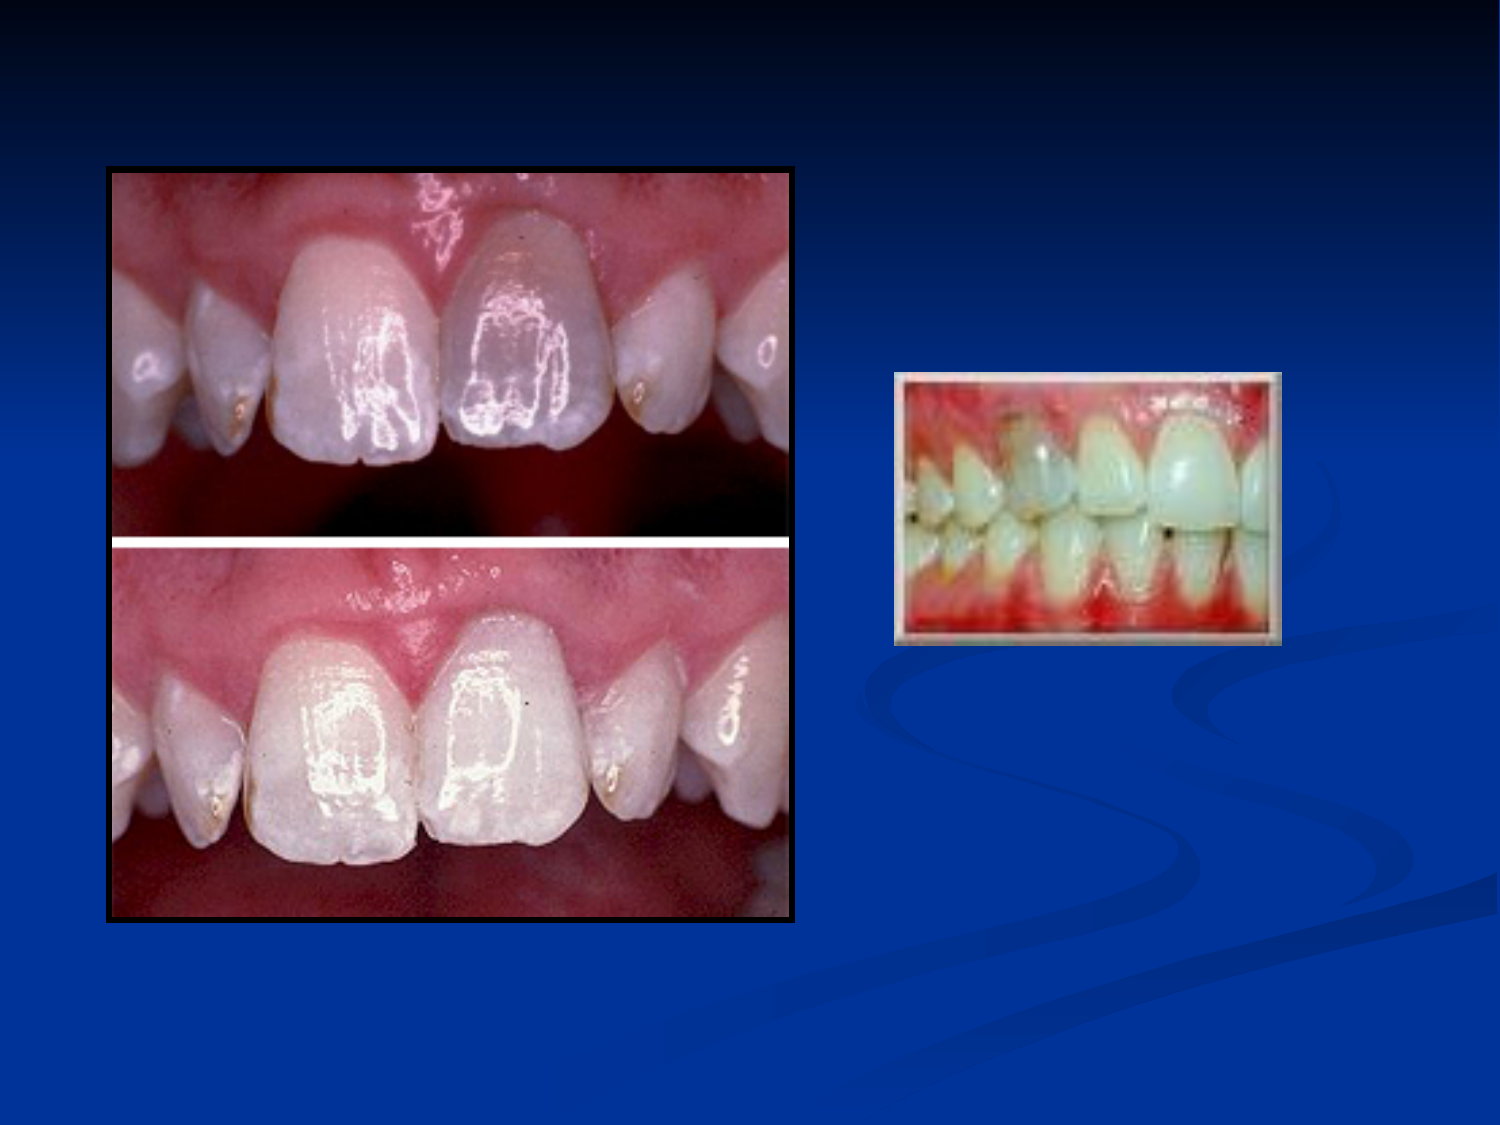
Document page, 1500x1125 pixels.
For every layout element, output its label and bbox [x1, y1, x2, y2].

picture [894, 372, 1282, 646]
picture [111, 172, 789, 918]
